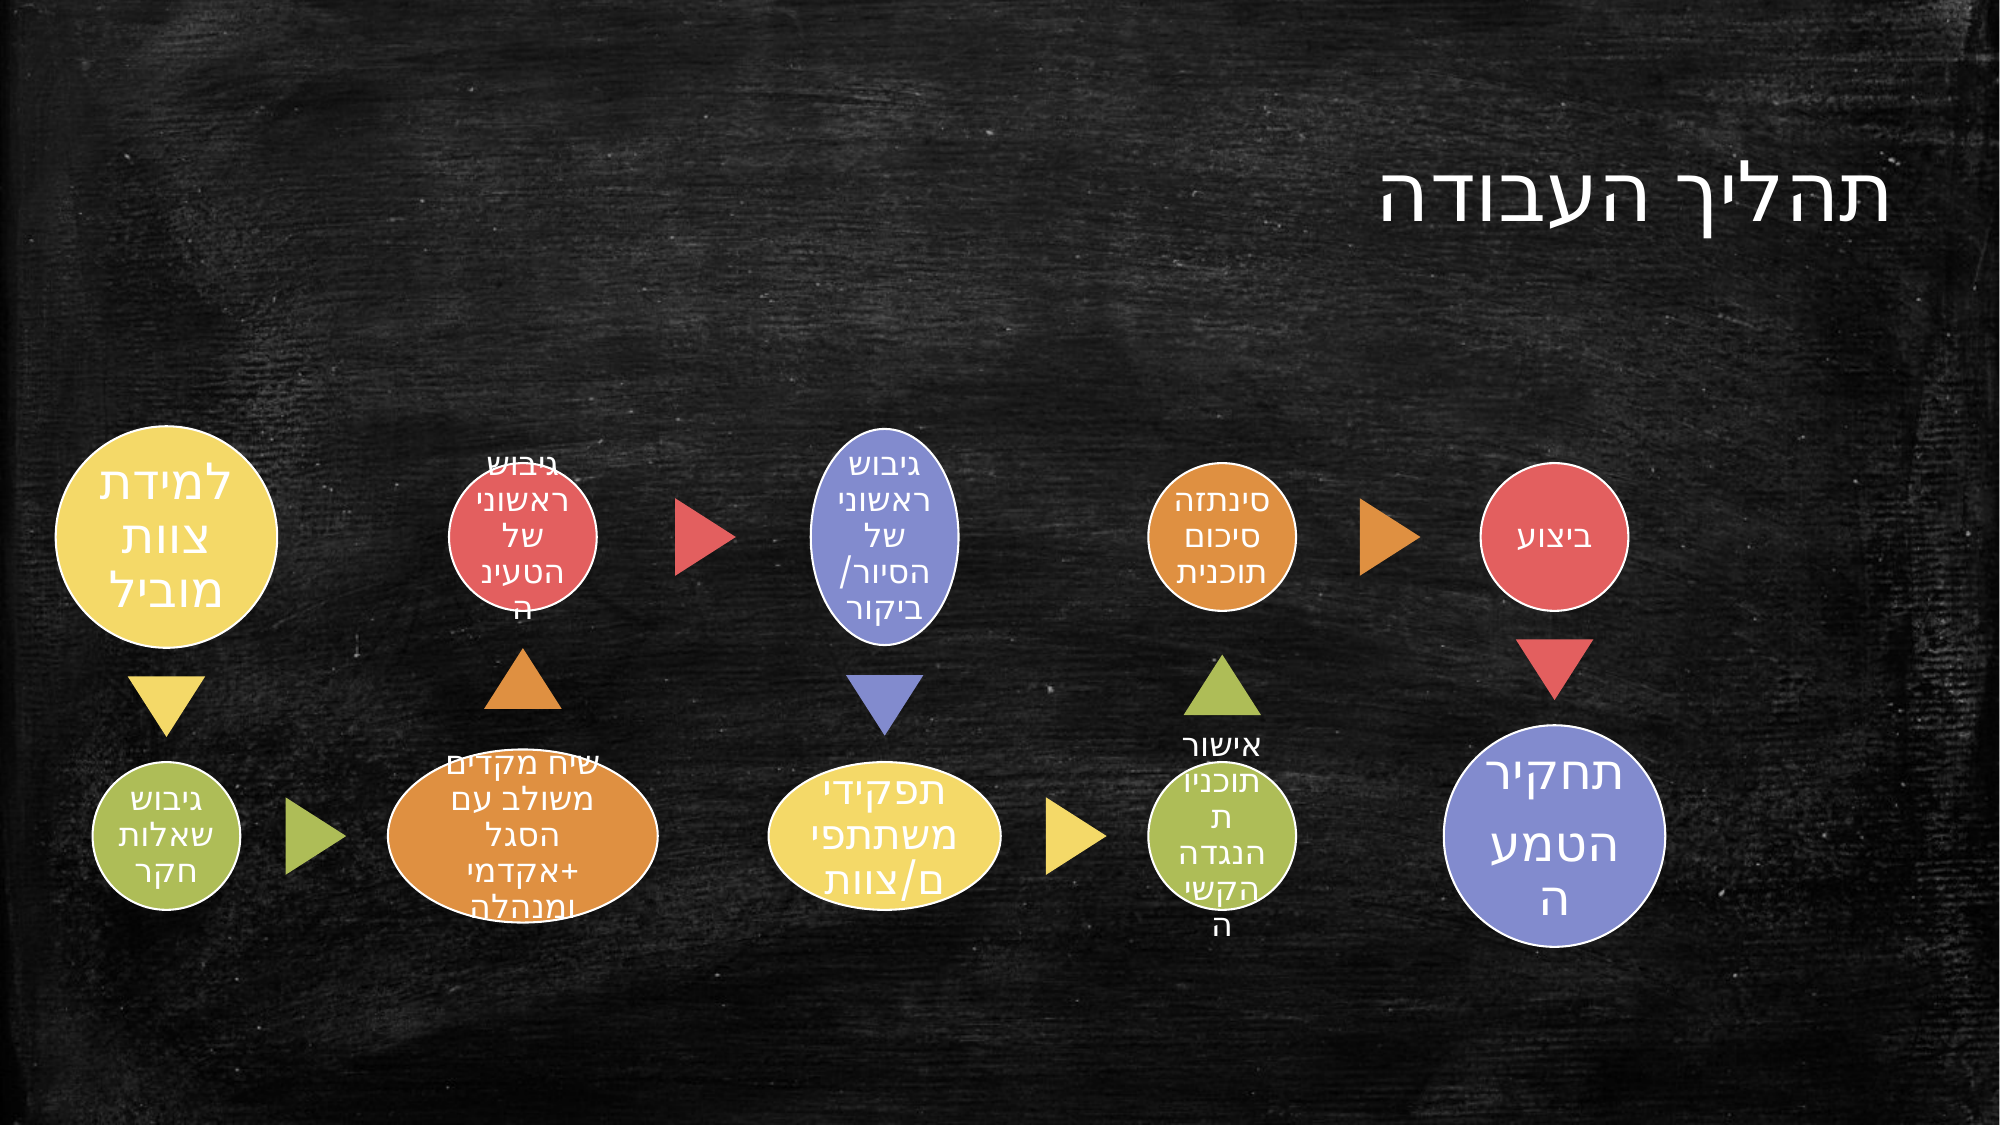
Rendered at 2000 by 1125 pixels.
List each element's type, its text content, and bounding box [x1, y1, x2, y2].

text_box תהליך העבודה [1141, 141, 1910, 247]
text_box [54, 278, 1667, 1094]
